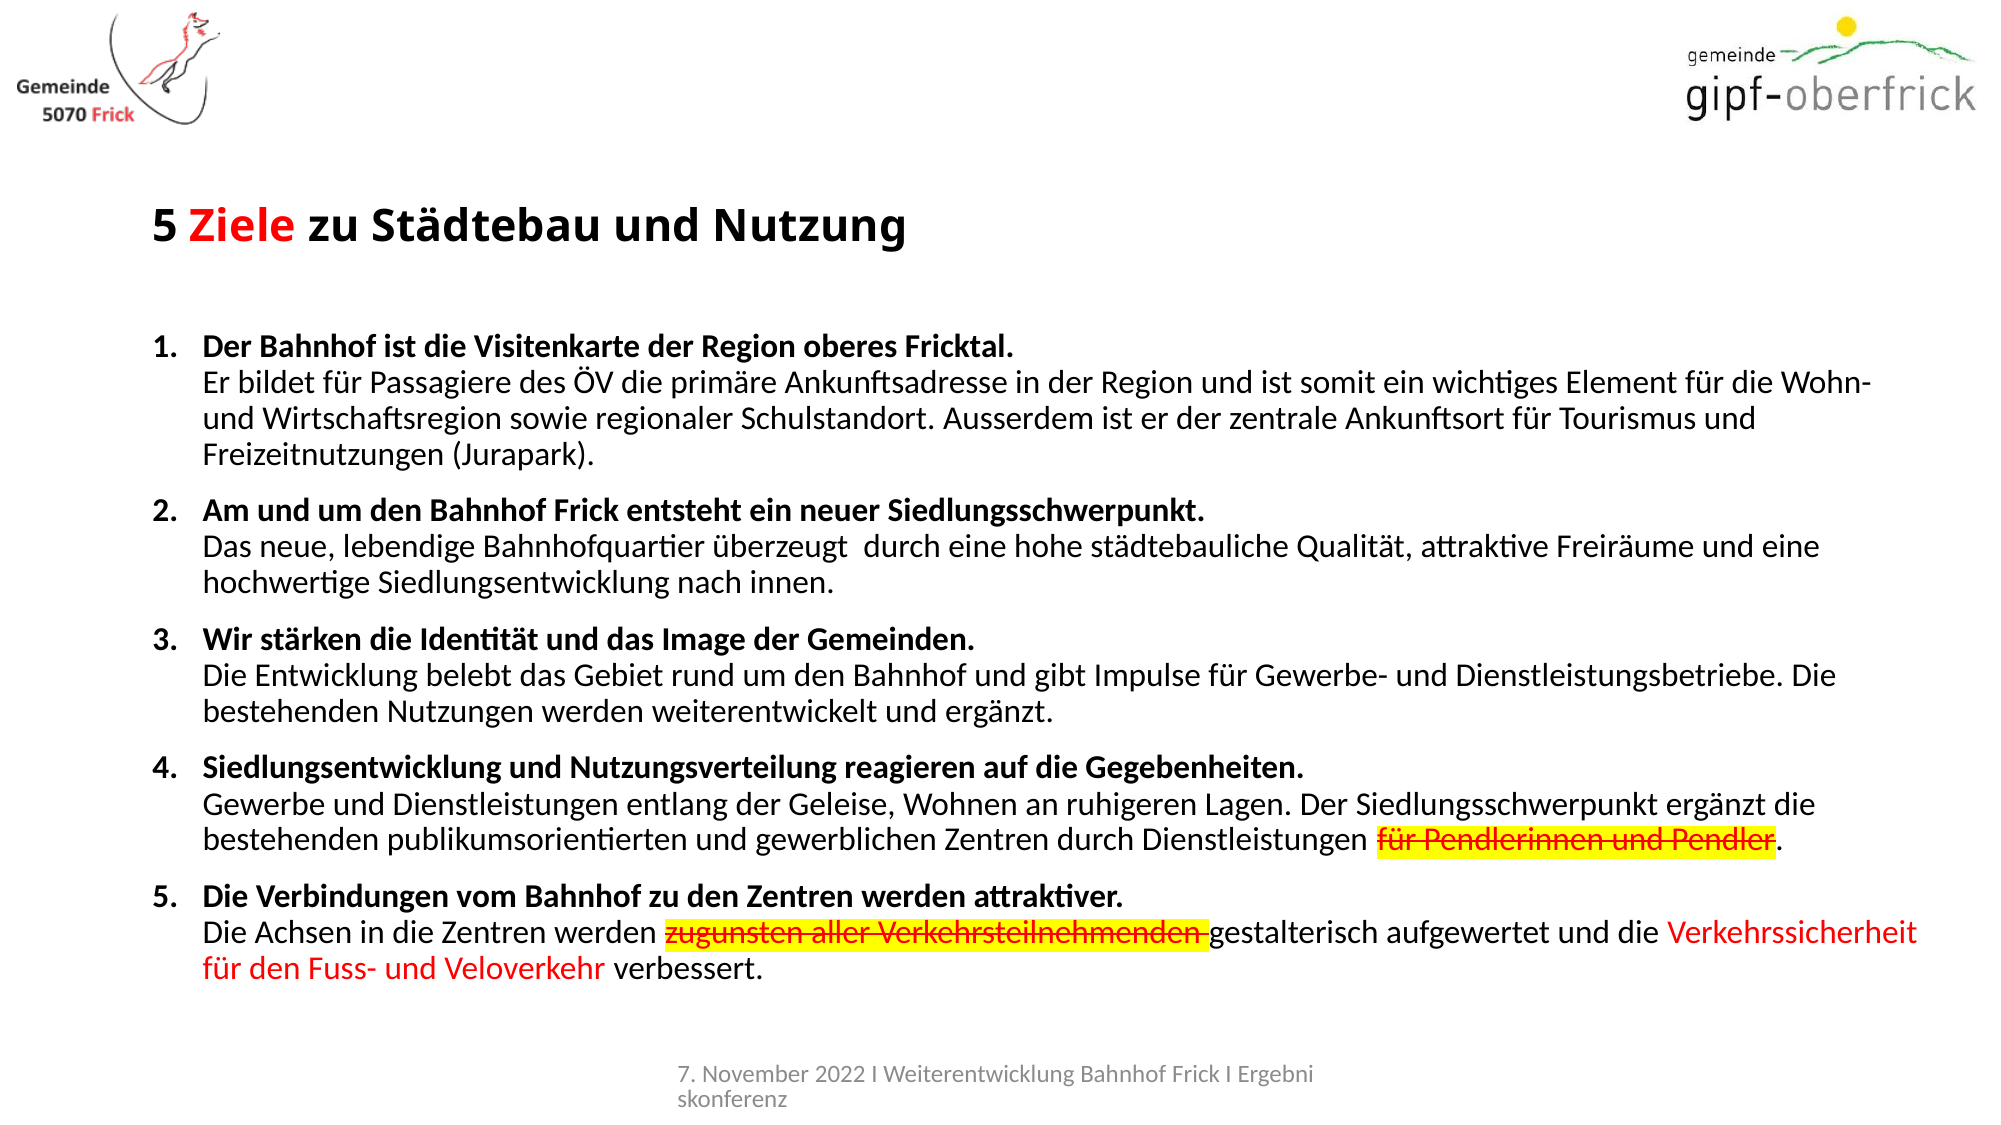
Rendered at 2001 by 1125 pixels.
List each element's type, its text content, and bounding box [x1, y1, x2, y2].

picture [1679, 9, 1983, 128]
title 5 Ziele zu Städtebau und Nutzung [137, 195, 1863, 299]
list Der Bahnhof ist die Visitenkarte der Region oberes Fricktal. Er bildet für Passagiere des ÖV die primäre Ankunftsadresse in der Region und ist somit ein wichtiges Element für die Wohn- und Wirtschaftsregion sowie regionaler Schulstandort. Ausserdem ist er der zentrale Ankunftsort für Tourismus und Freizeitnutzungen (Jurapark). Am und um den Bahnhof Frick entsteht ein neuer Siedlungsschwerpunkt. Das neue, lebendige Bahnhofquartier überzeugt durch eine hohe städtebauliche Qualität, attraktive Freiräume und eine hochwertige Siedlungsentwicklung nach innen. Wir stärken die Identität und das Image der Gemeinden. Die Entwicklung belebt das Gebiet rund um den Bahnhof und gibt Impulse für Gewerbe- und Dienstleistungsbetriebe. Die bestehenden Nutzungen werden weiterentwickelt und ergänzt. Siedlungsentwicklung und Nutzungsverteilung reagieren auf die Gegebenheiten. Gewerbe und Dienstleistungen entlang der Geleise, Wohnen an ruhigeren Lagen. Der Siedlungsschwerpunkt ergänzt die bestehenden publikumsorientierten und gewerblichen Zentren durch Dienstleistungen für Pendlerinnen und Pendler. Die Verbindungen vom Bahnhof zu den Zentren werden attraktiver. Die Achsen in die Zentren werden zugunsten aller Verkehrsteilnehmenden gestalterisch aufgewertet und die Verkehrssicherheit für den Fuss- und Veloverkehr verbessert. [137, 321, 1937, 1050]
footer 7. November 2022 I Weiterentwicklung Bahnhof Frick I Ergebniskonferenz [662, 1042, 1338, 1103]
